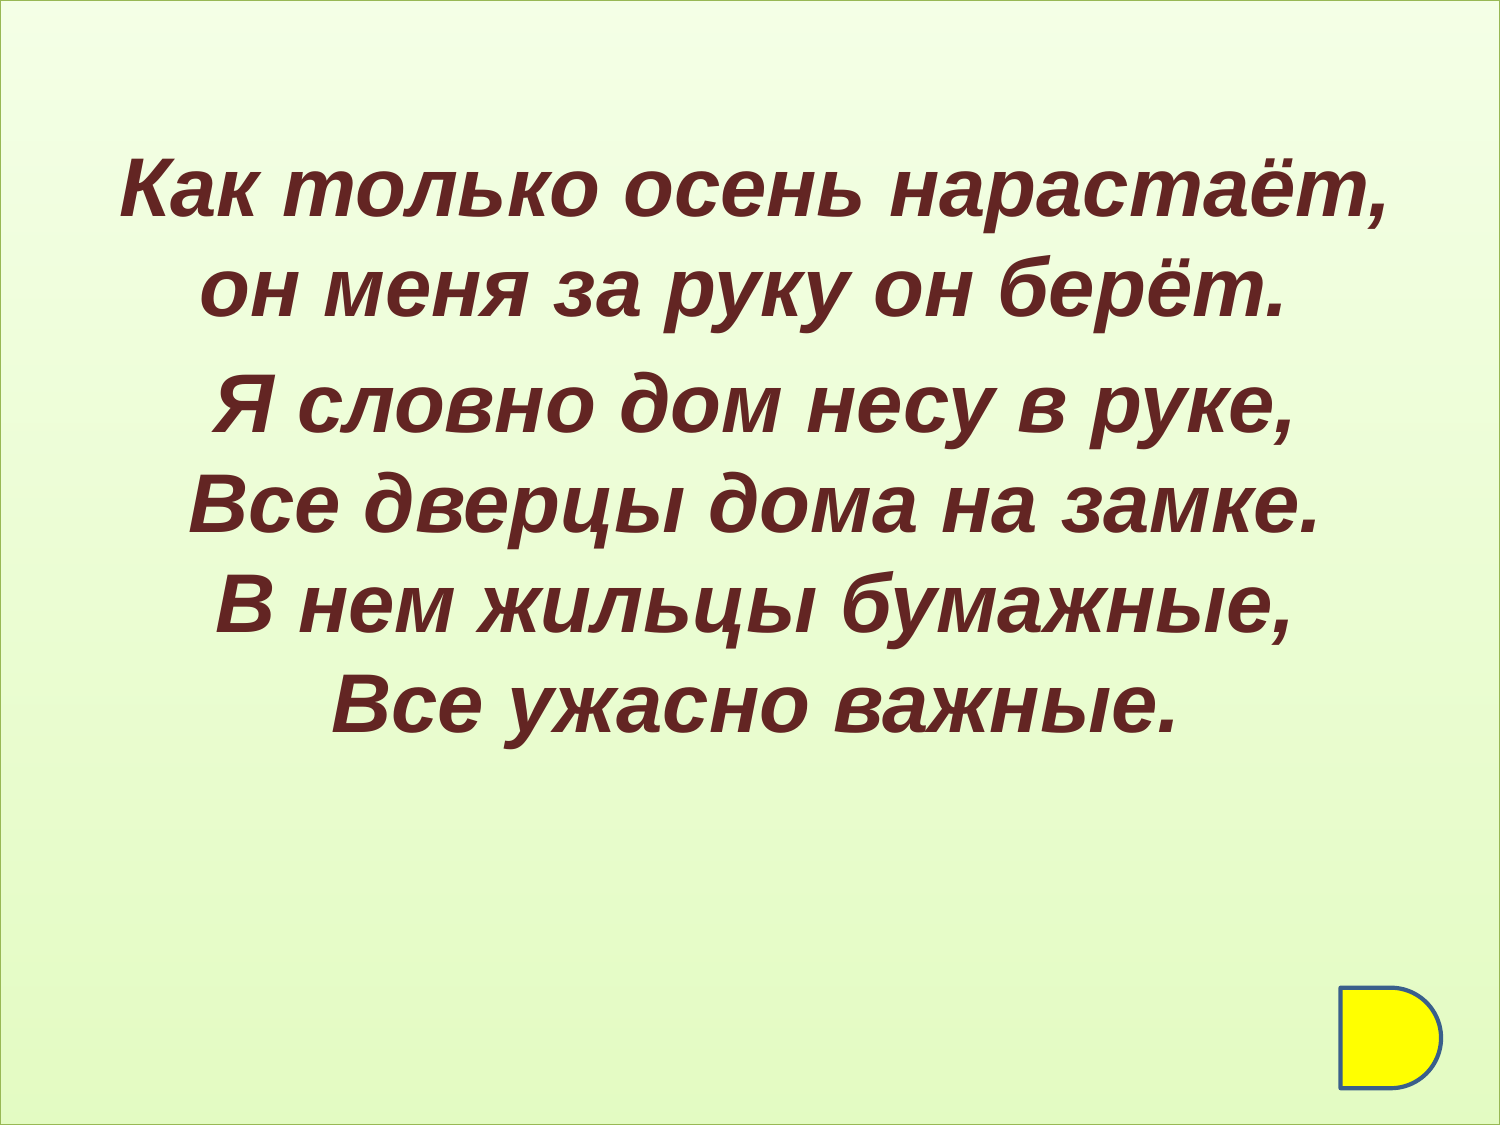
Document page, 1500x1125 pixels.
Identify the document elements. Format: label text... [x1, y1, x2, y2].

text_box [0, 0, 1500, 1125]
subtitle Как только осень нарастаёт, он меня за руку он берёт. Я словно дом несу в руке, Все дверцы дома на замке. В нем жильцы бумажные, Все ужасно важные. [100, 125, 1436, 976]
text_box [1338, 985, 1444, 1091]
